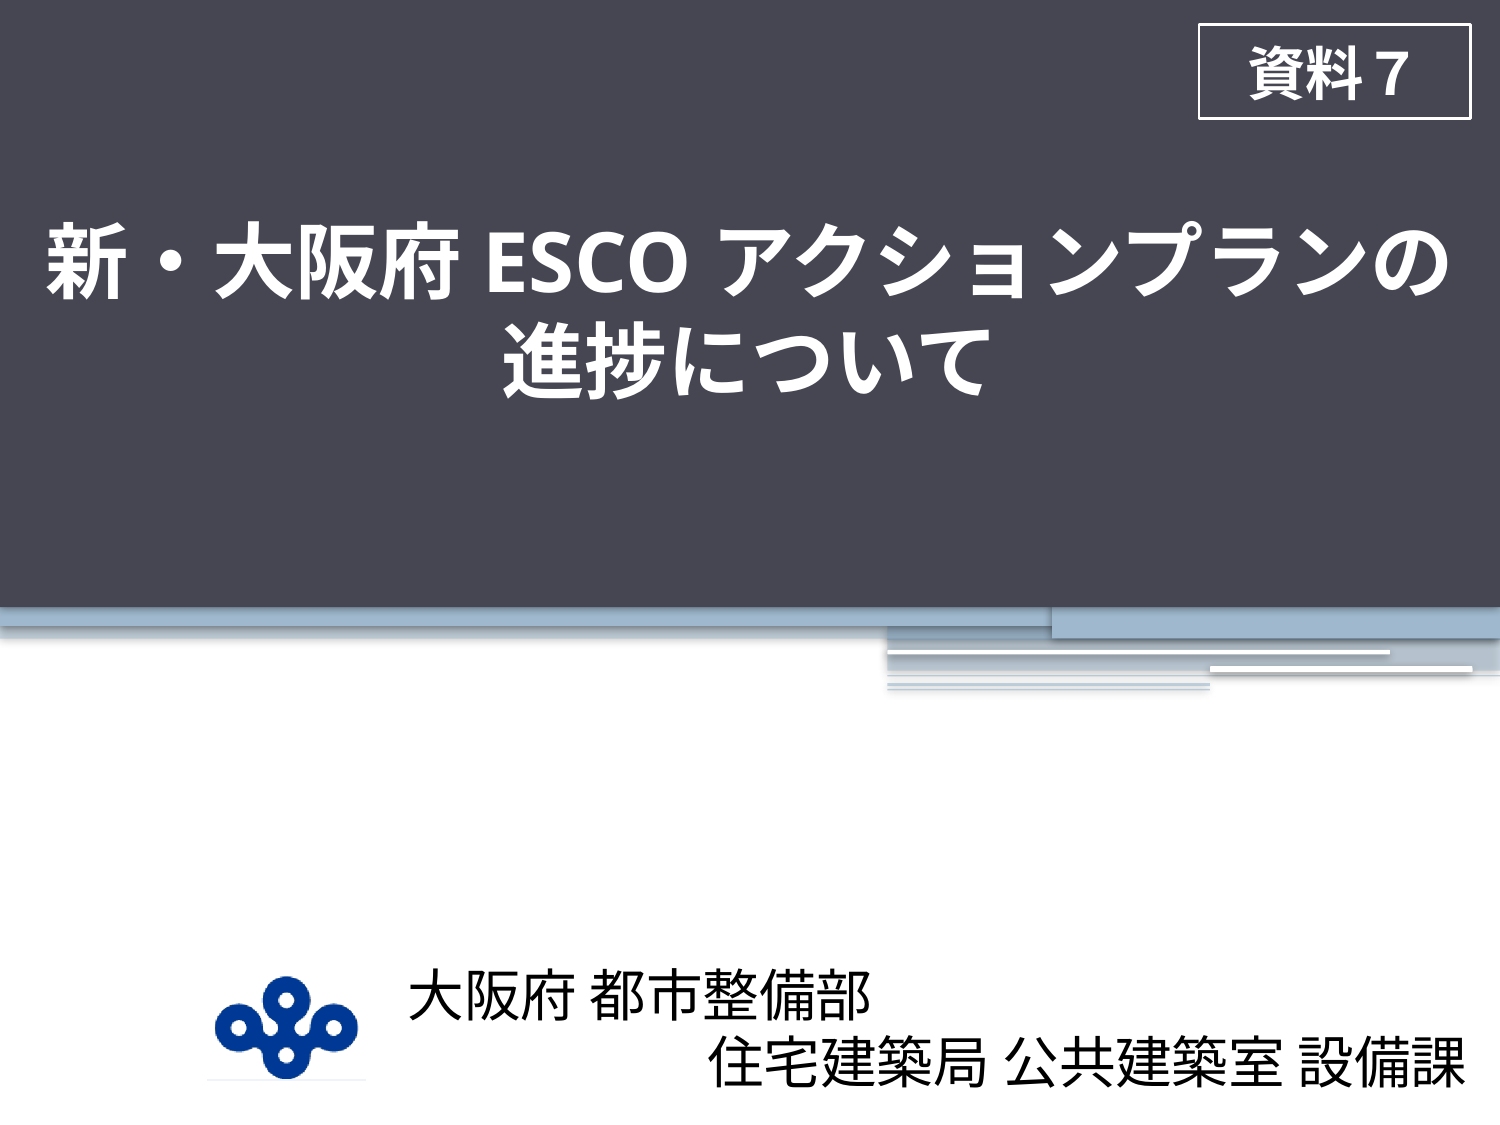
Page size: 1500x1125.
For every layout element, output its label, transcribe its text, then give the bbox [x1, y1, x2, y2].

text_box 大阪府 都市整備部 住宅建築局 公共建築室 設備課 [336, 952, 1495, 1103]
text_box 資料７ [1197, 23, 1472, 120]
title 新・大阪府ESCOアクションプランの 進捗について [0, 23, 1500, 594]
picture [207, 963, 366, 1081]
